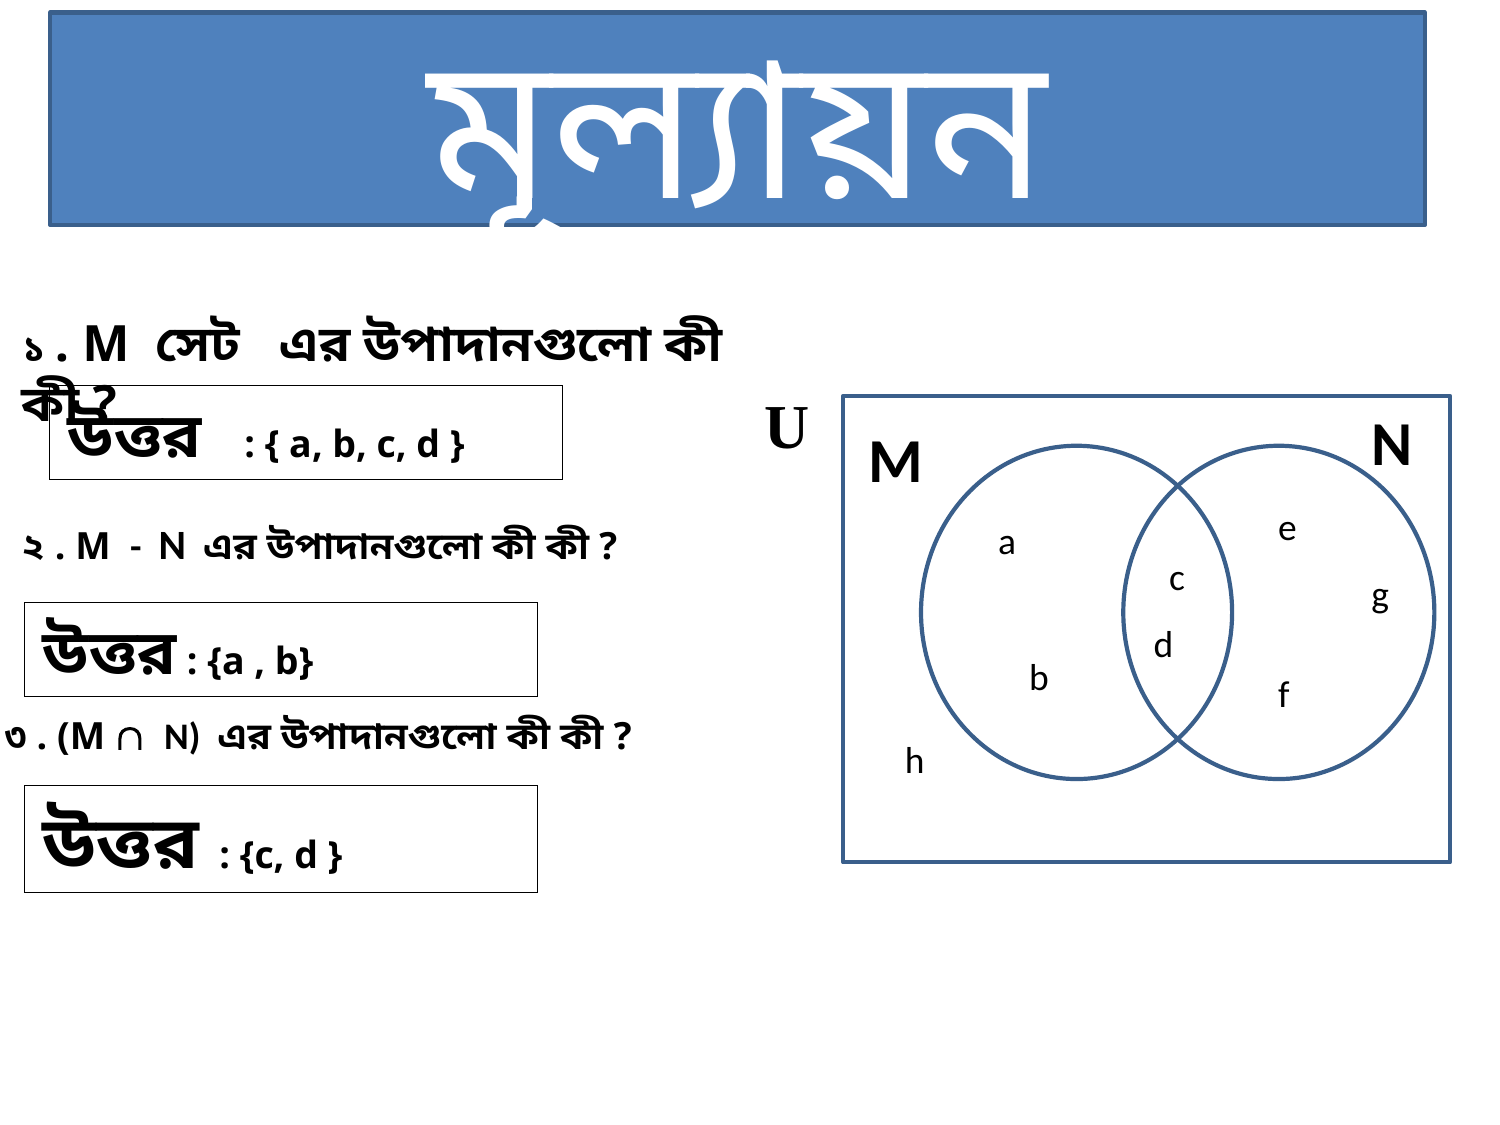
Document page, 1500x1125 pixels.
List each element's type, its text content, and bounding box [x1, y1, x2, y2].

text_box উত্তর : { a, b, c, d } [49, 385, 563, 480]
text_box উত্তর : {c, d } [24, 785, 538, 893]
text_box ২ . M - N এর উপাদানগুলো কী কী ? [3, 508, 744, 622]
text_box মূল্যায়ন [48, 10, 1427, 227]
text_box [749, 378, 1451, 863]
text_box ১ . M সেট এর উপাদানগুলো কী কী ? [3, 302, 750, 442]
text_box ৩ . (M  N) এর উপাদানগুলো কী কী ? [0, 702, 744, 767]
text_box উত্তর : {a , b} [24, 602, 538, 697]
